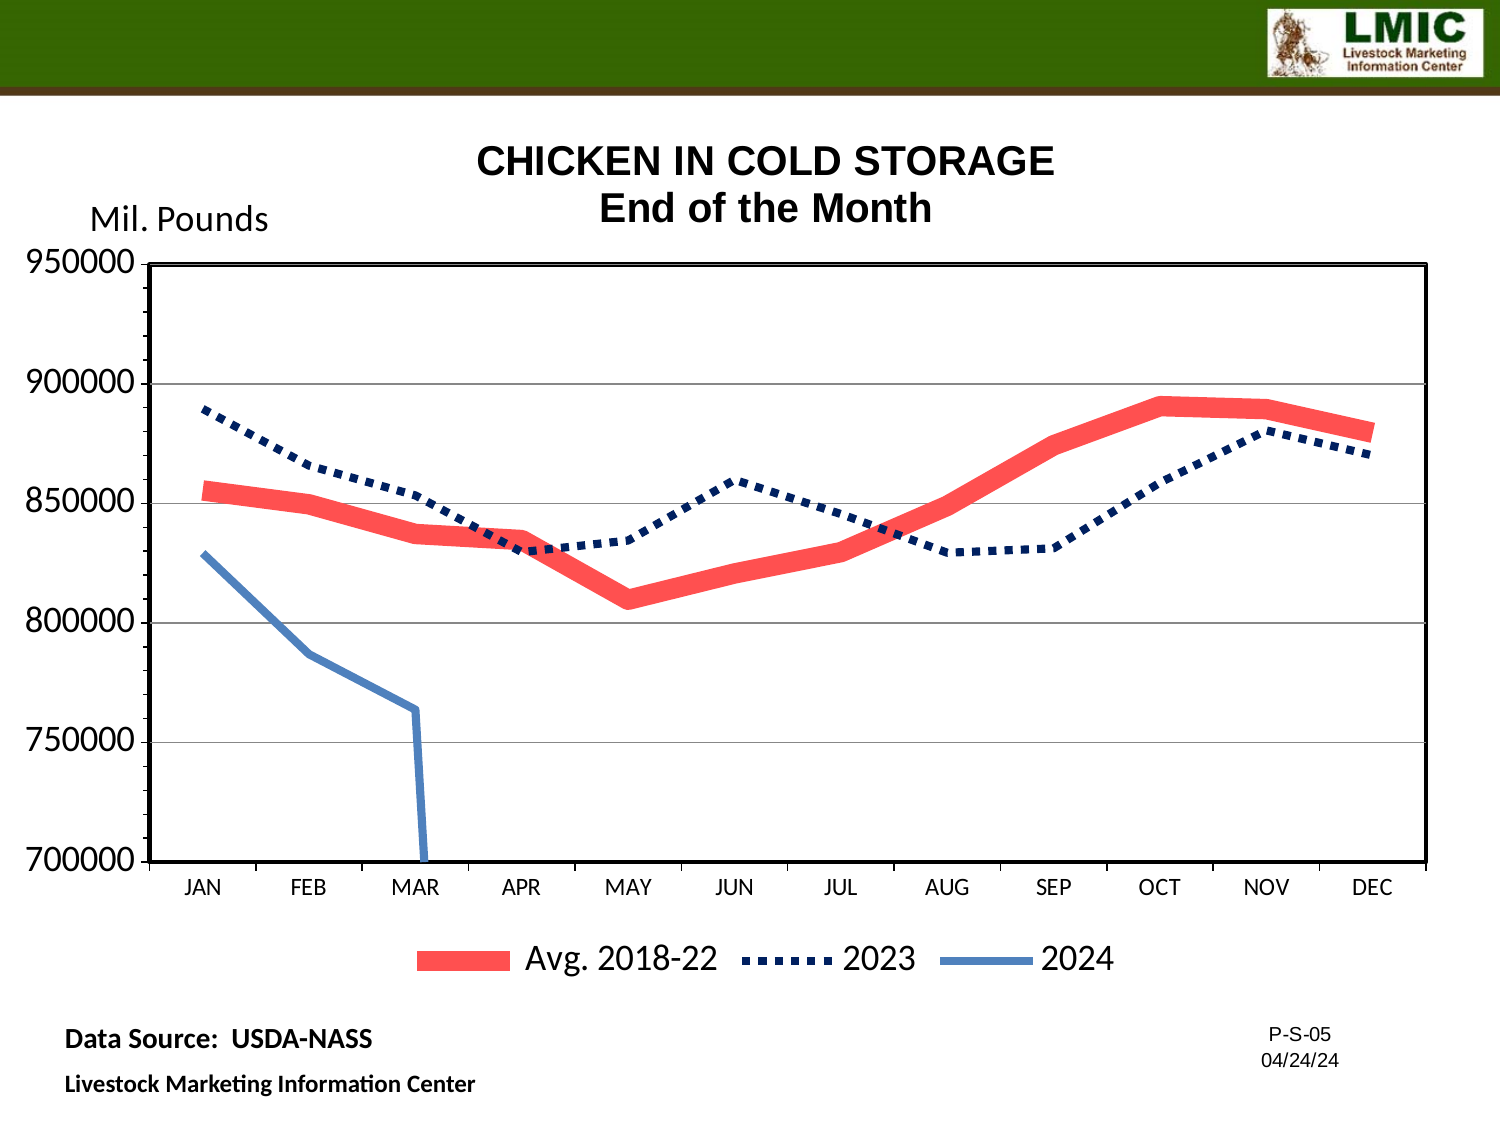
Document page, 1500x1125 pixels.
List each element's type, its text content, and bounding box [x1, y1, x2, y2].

text_box Data Source: USDA-NASS Livestock Marketing Information Center [49, 1012, 725, 1105]
picture [0, 0, 1500, 1125]
chart [24, 99, 1476, 988]
